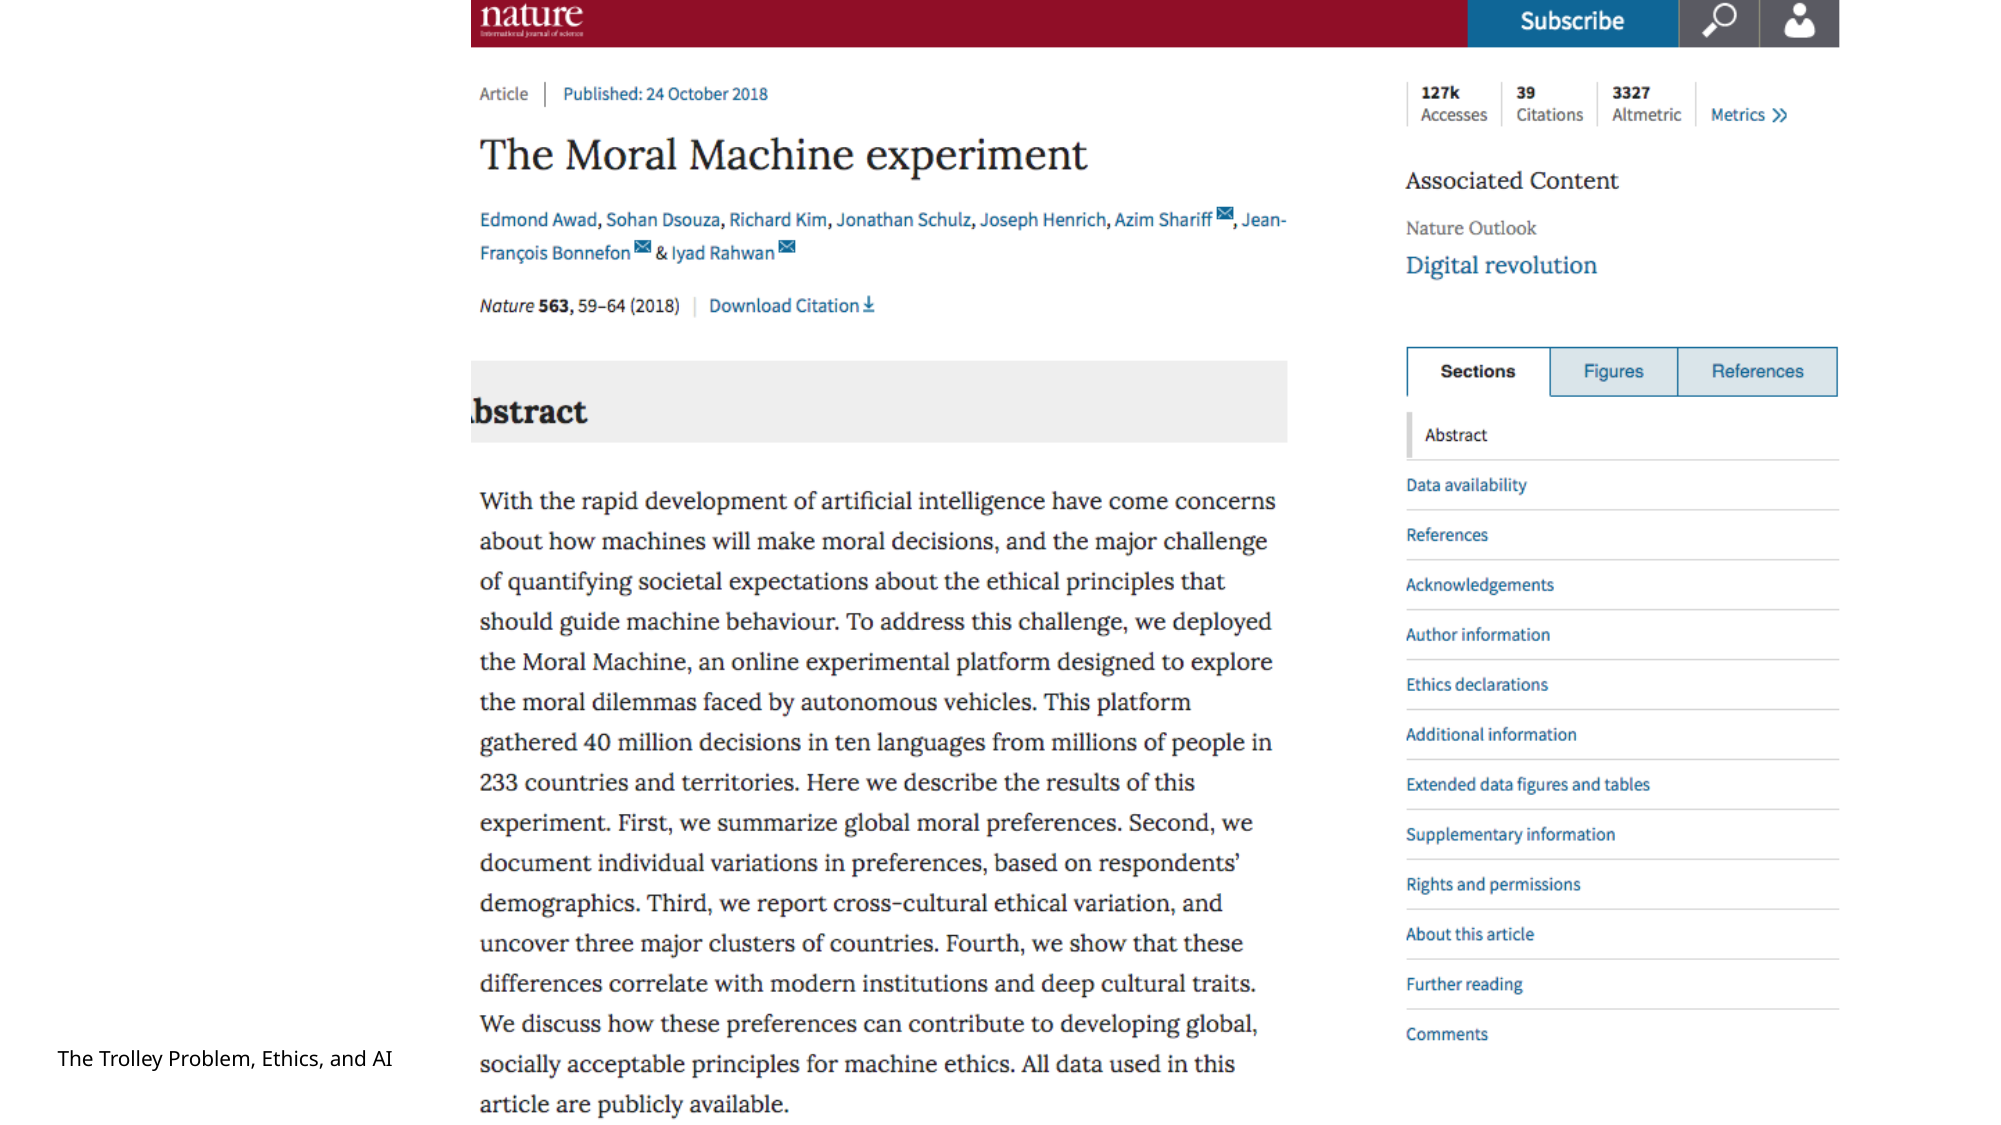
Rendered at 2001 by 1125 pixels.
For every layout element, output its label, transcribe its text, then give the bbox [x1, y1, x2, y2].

footer The Trolley Problem, Ethics, and AI [42, 1039, 471, 1081]
picture [471, 0, 1845, 1125]
